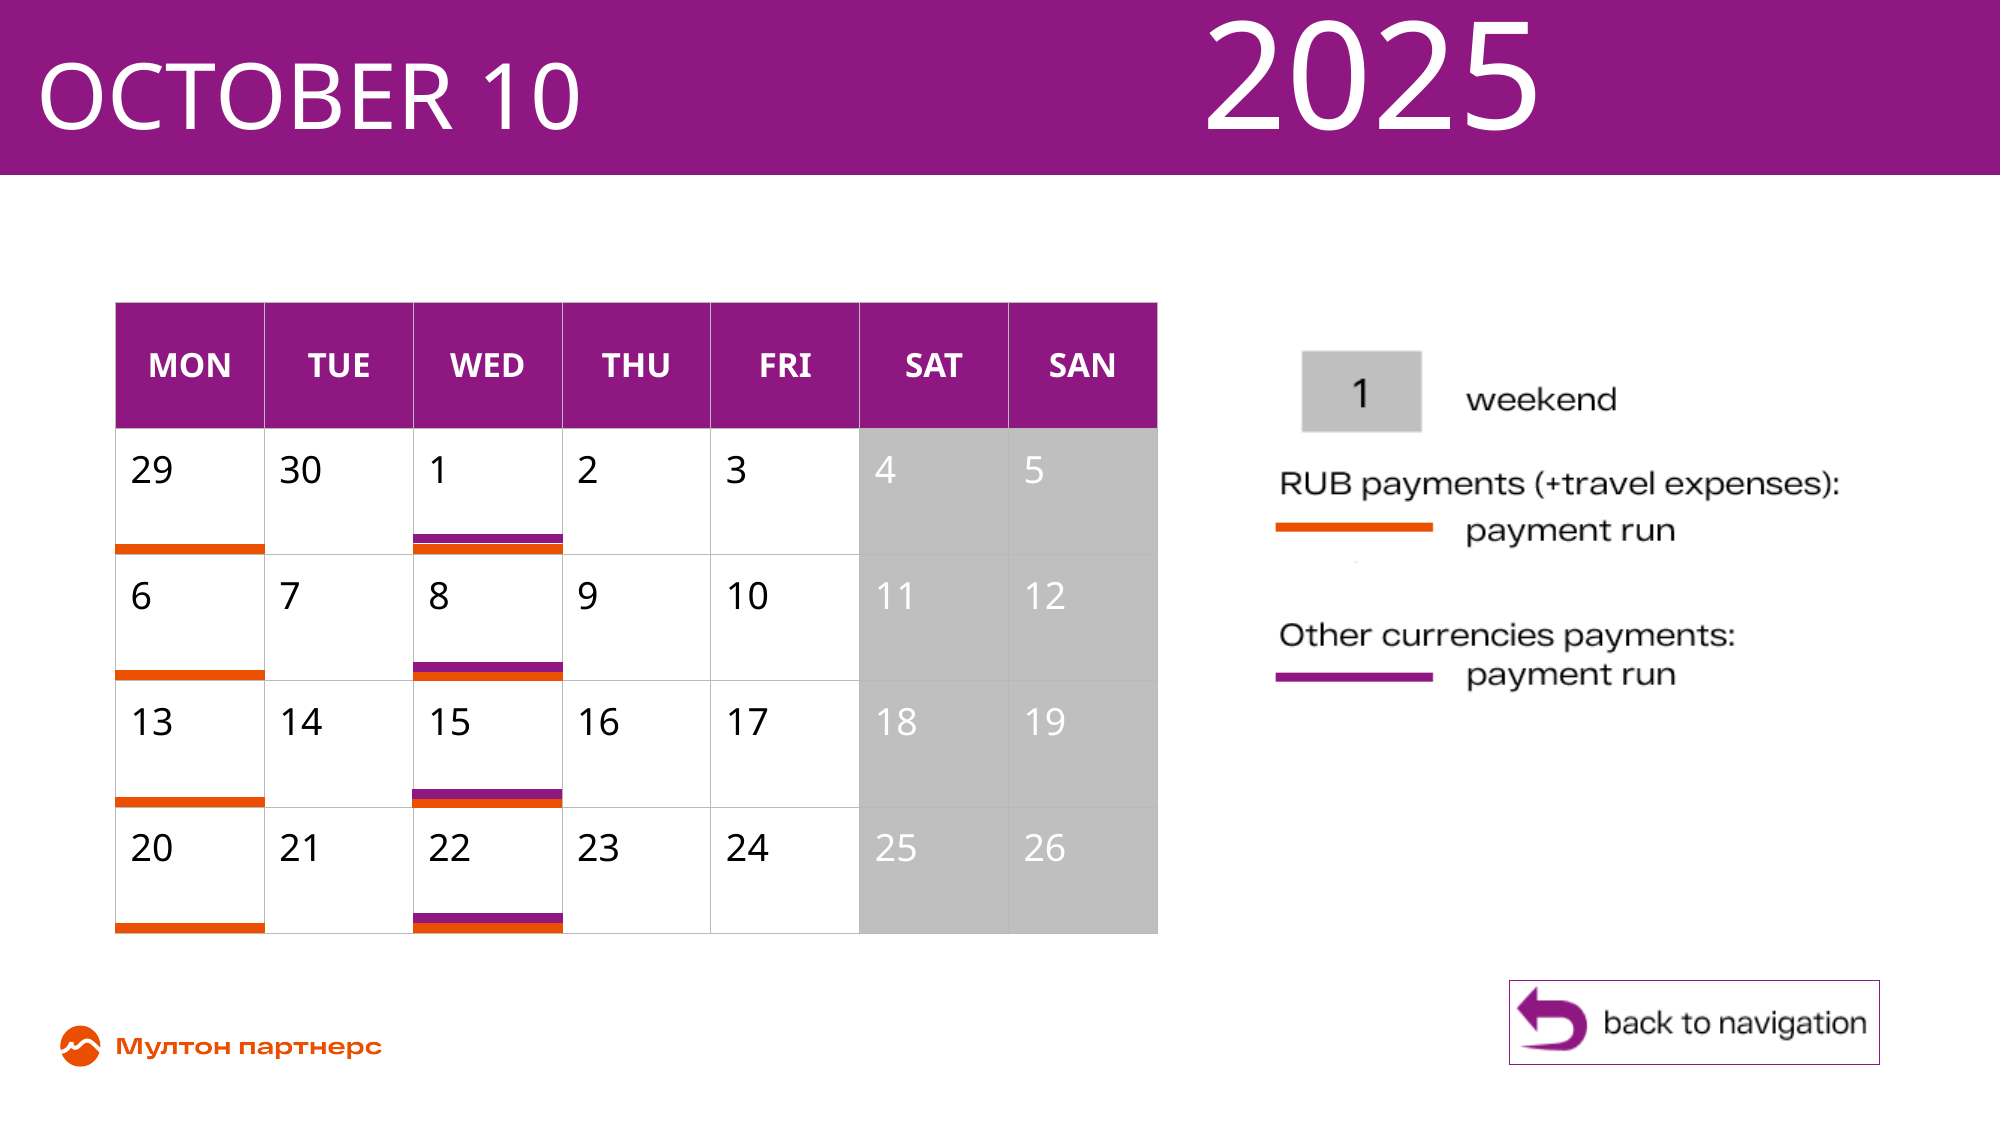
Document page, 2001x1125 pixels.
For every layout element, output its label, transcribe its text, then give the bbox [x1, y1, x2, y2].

table_cell 8 [414, 555, 562, 662]
table_cell 25 [860, 808, 1008, 933]
table_cell 16 [563, 681, 710, 807]
table_cell 5 [1009, 429, 1157, 554]
text_box [413, 913, 563, 923]
table_cell 19 [1009, 681, 1157, 807]
text_box [412, 799, 562, 808]
text_box [115, 797, 265, 807]
text_box [413, 923, 563, 933]
text_box [115, 923, 265, 933]
table_cell 1 [414, 429, 562, 534]
picture [1509, 980, 1880, 1065]
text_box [1257, 322, 1945, 772]
table_cell 21 [265, 808, 413, 933]
text_box [115, 670, 265, 680]
picture [60, 1025, 382, 1067]
table_cell 20 [116, 808, 264, 923]
text_box [412, 789, 562, 799]
text_box OCTOBER 10 2025 [36, 0, 1975, 162]
table_cell 24 [711, 808, 859, 933]
table_header THU [563, 303, 710, 428]
table_cell 23 [563, 808, 710, 933]
table_header TUE [265, 303, 413, 428]
table_cell 7 [265, 555, 413, 680]
text_box [0, 0, 2000, 176]
text_box [413, 662, 563, 672]
table_cell 3 [711, 429, 859, 554]
table_cell 30 [265, 429, 413, 554]
table_cell 15 [414, 681, 562, 789]
table_header MON [116, 303, 264, 428]
table_cell 11 [860, 555, 1008, 680]
table_cell 4 [860, 429, 1008, 554]
table_cell 2 [563, 429, 710, 554]
text_box [413, 534, 563, 543]
table_cell 12 [1009, 555, 1157, 680]
table_cell 9 [563, 555, 710, 680]
table_header FRI [711, 303, 859, 428]
text_box [413, 544, 563, 554]
table_cell 14 [265, 681, 413, 807]
table_cell 22 [414, 808, 562, 913]
table_cell 18 [860, 681, 1008, 807]
text_box [115, 544, 265, 554]
table_cell 13 [116, 681, 264, 797]
table_header WED [414, 303, 562, 428]
table_cell 17 [711, 681, 859, 807]
table_header SAT [860, 303, 1008, 428]
table_cell 6 [116, 555, 264, 670]
text_box [413, 672, 563, 681]
table_header SAN [1009, 303, 1157, 428]
table_cell 26 [1009, 808, 1157, 933]
table_cell 10 [711, 555, 859, 680]
table_cell 29 [116, 429, 264, 544]
